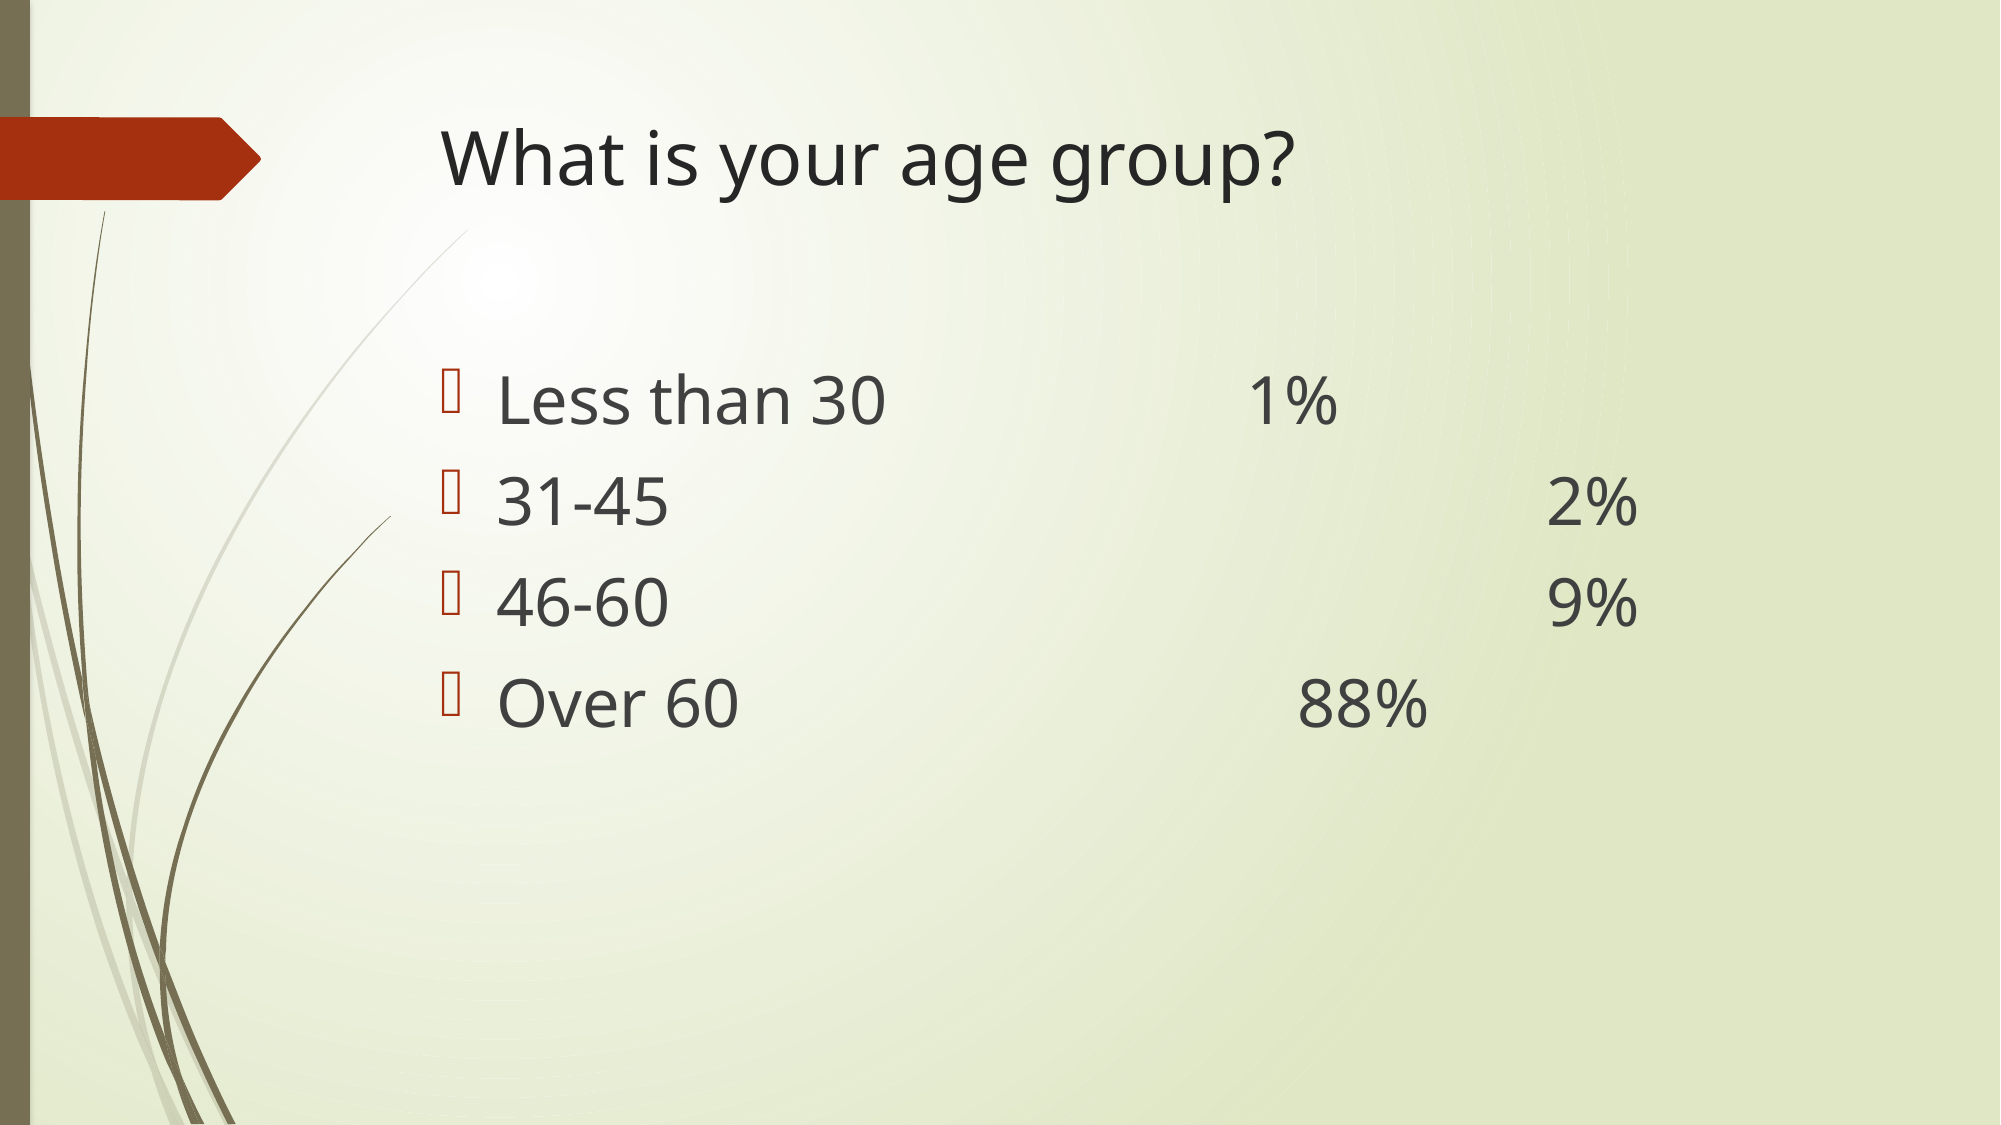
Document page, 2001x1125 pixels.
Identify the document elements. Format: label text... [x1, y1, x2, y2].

list Less than 30 1% 31-45 2% 46-60 9% Over 60 88% [424, 350, 1888, 970]
title What is your age group? [425, 102, 1888, 313]
